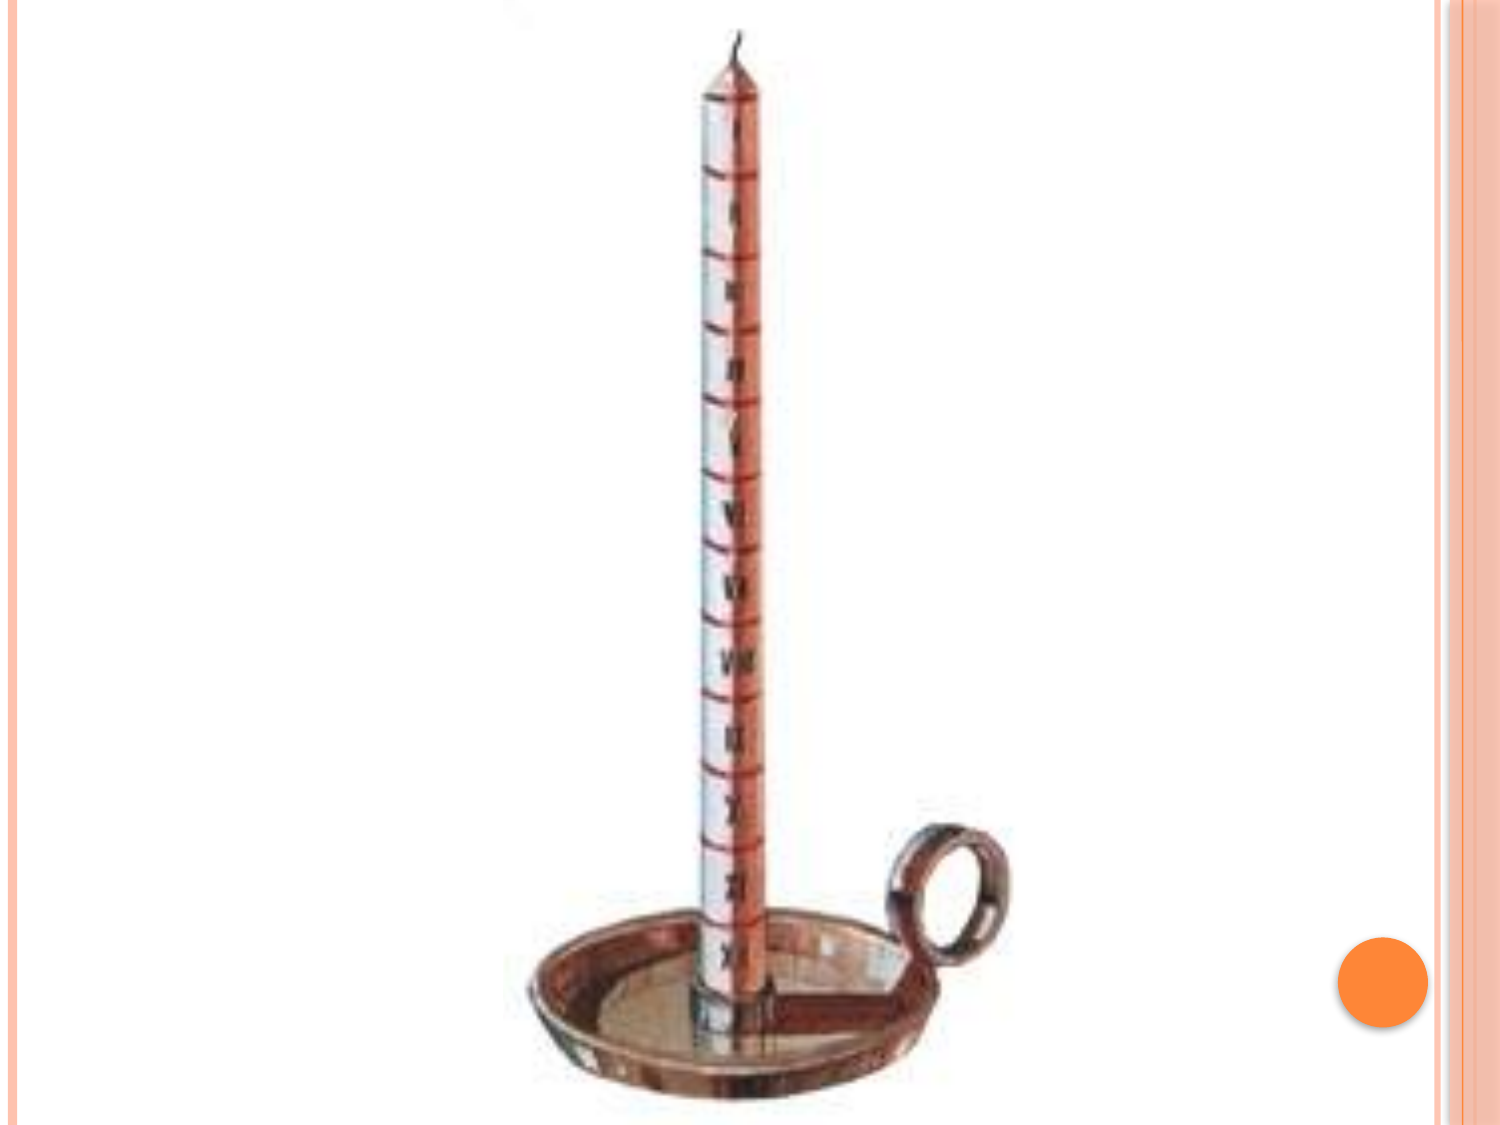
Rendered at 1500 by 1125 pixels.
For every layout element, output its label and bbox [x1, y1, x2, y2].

picture [503, 0, 1039, 1125]
